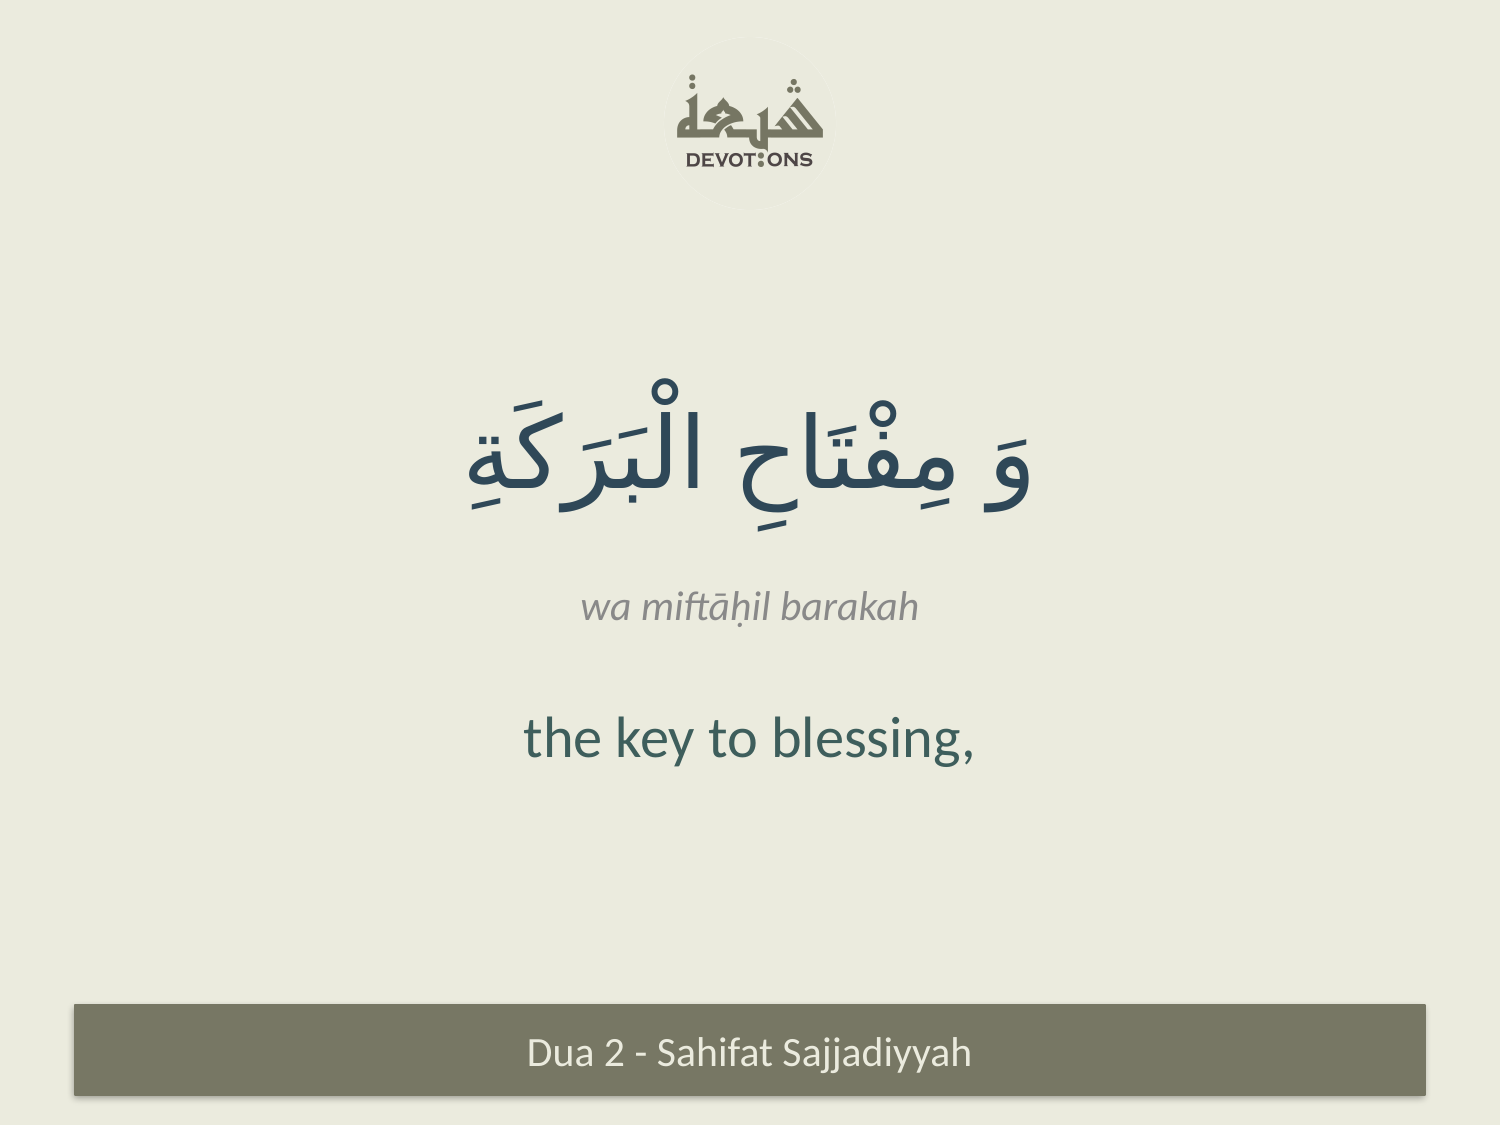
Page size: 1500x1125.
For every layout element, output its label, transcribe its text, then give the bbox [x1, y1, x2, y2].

text_box وَ مِفْتَاحِ الْبَرَكَةِ wa miftāḥil barakah the key to blessing, [74, 381, 1425, 776]
text_box Dua 2 - Sahifat Sajjadiyyah [512, 1017, 988, 1083]
text_box [74, 1004, 1426, 1096]
picture [656, 29, 844, 218]
